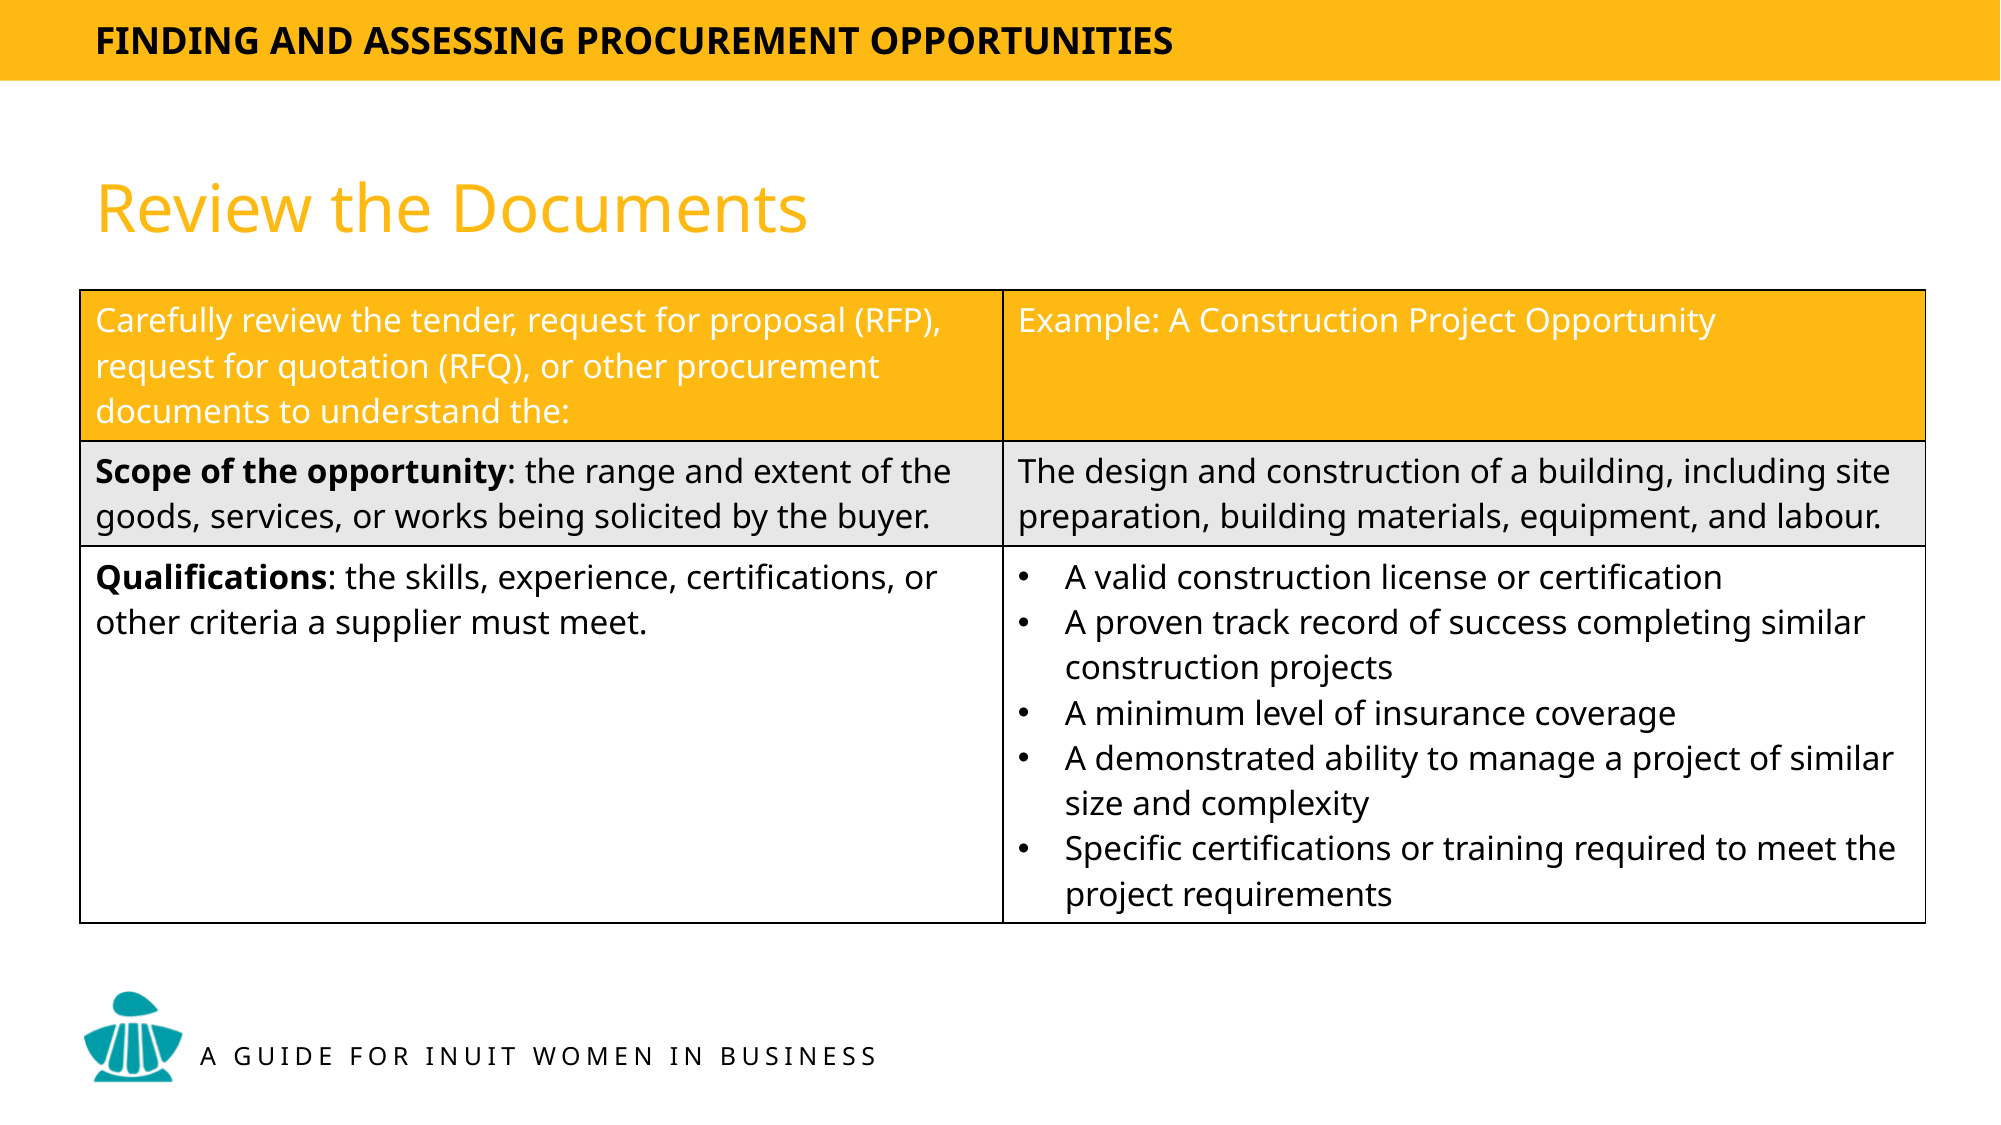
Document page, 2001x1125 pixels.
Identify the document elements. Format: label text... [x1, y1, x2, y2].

table_cell A valid construction license or certification A proven track record of success completing similar construction projects A minimum level of insurance coverage A demonstrated ability to manage a project of similar size and complexity Specific certifications or training required to meet the project requirements [1004, 547, 1925, 922]
table_cell The design and construction of a building, including site preparation, building materials, equipment, and labour. [1004, 442, 1925, 545]
table_header Example: A Construction Project Opportunity [1004, 291, 1925, 440]
title Review the Documents [80, 163, 1806, 259]
picture [84, 991, 193, 1096]
table_cell Scope of the opportunity: the range and extent of the goods, services, or works being solicited by the buyer. [81, 442, 1002, 545]
table_cell Qualifications: the skills, experience, certifications, or other criteria a supplier must meet. [81, 547, 1002, 922]
table_header Carefully review the tender, request for proposal (RFP), request for quotation (RFQ), or other procurement documents to understand the: [81, 291, 1002, 440]
